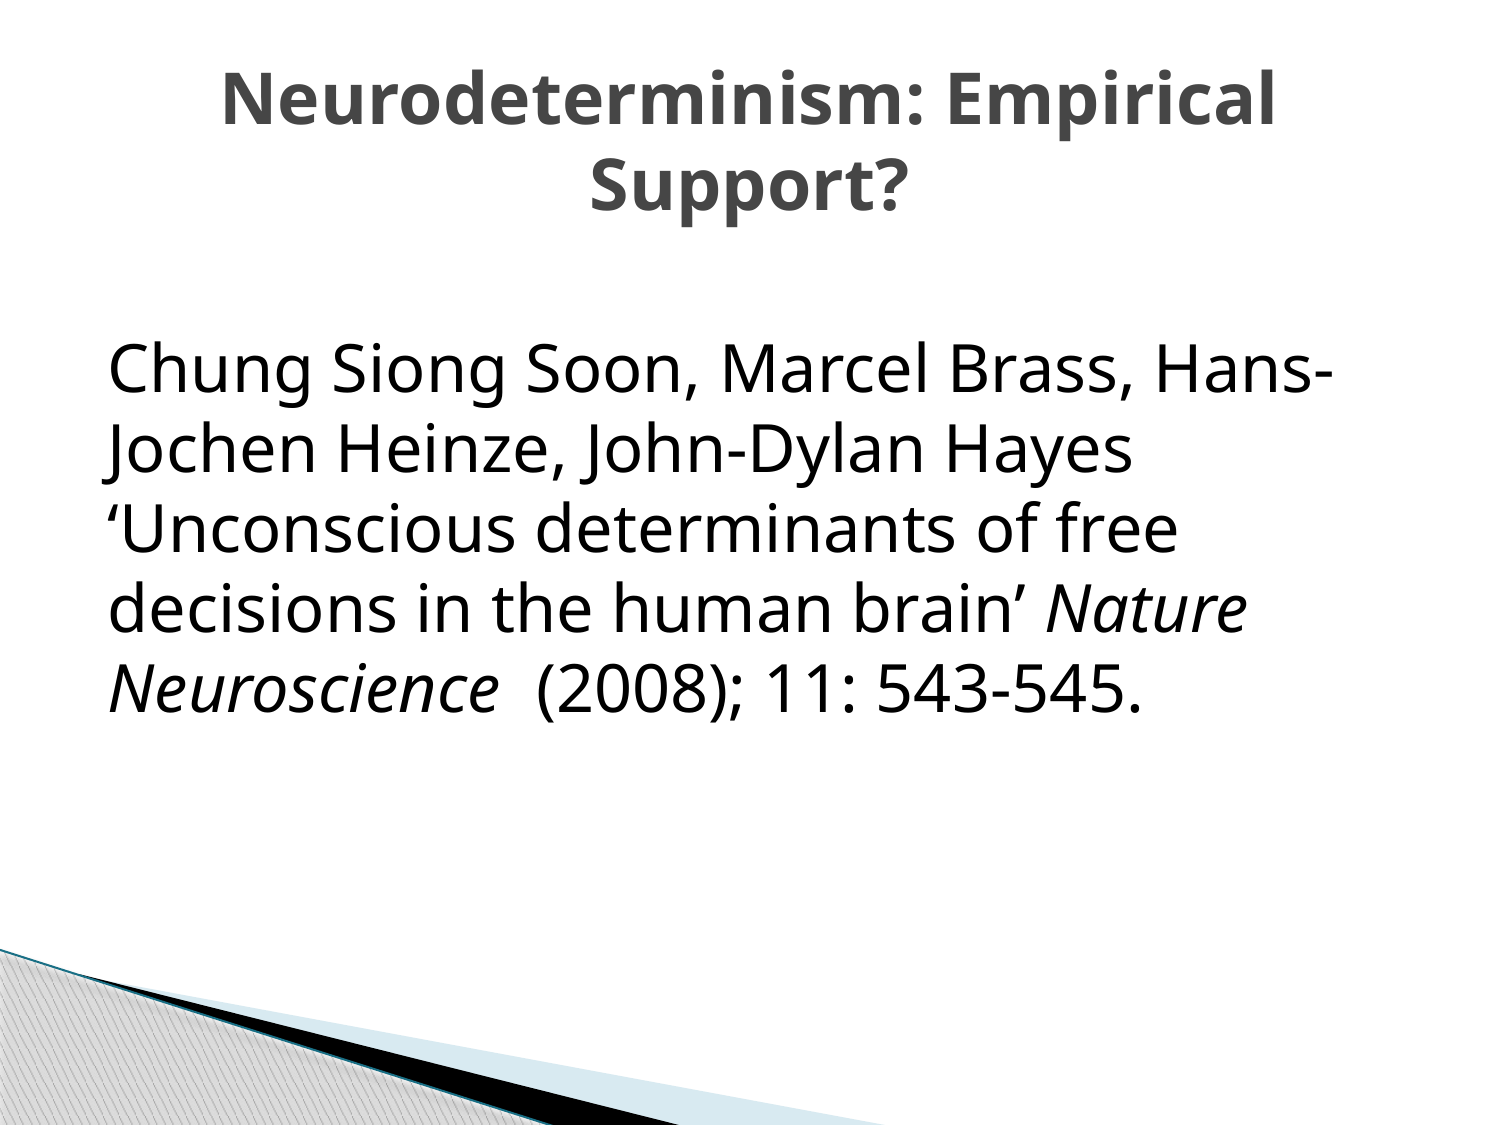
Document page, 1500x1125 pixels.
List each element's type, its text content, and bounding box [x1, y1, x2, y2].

title Neurodeterminism: Empirical Support? [75, 45, 1425, 233]
list Chung Siong Soon, Marcel Brass, Hans-Jochen Heinze, John-Dylan Hayes ‘Unconscious determinants of free decisions in the human brain’ Nature Neuroscience (2008); 11: 543-545. [75, 243, 1425, 986]
